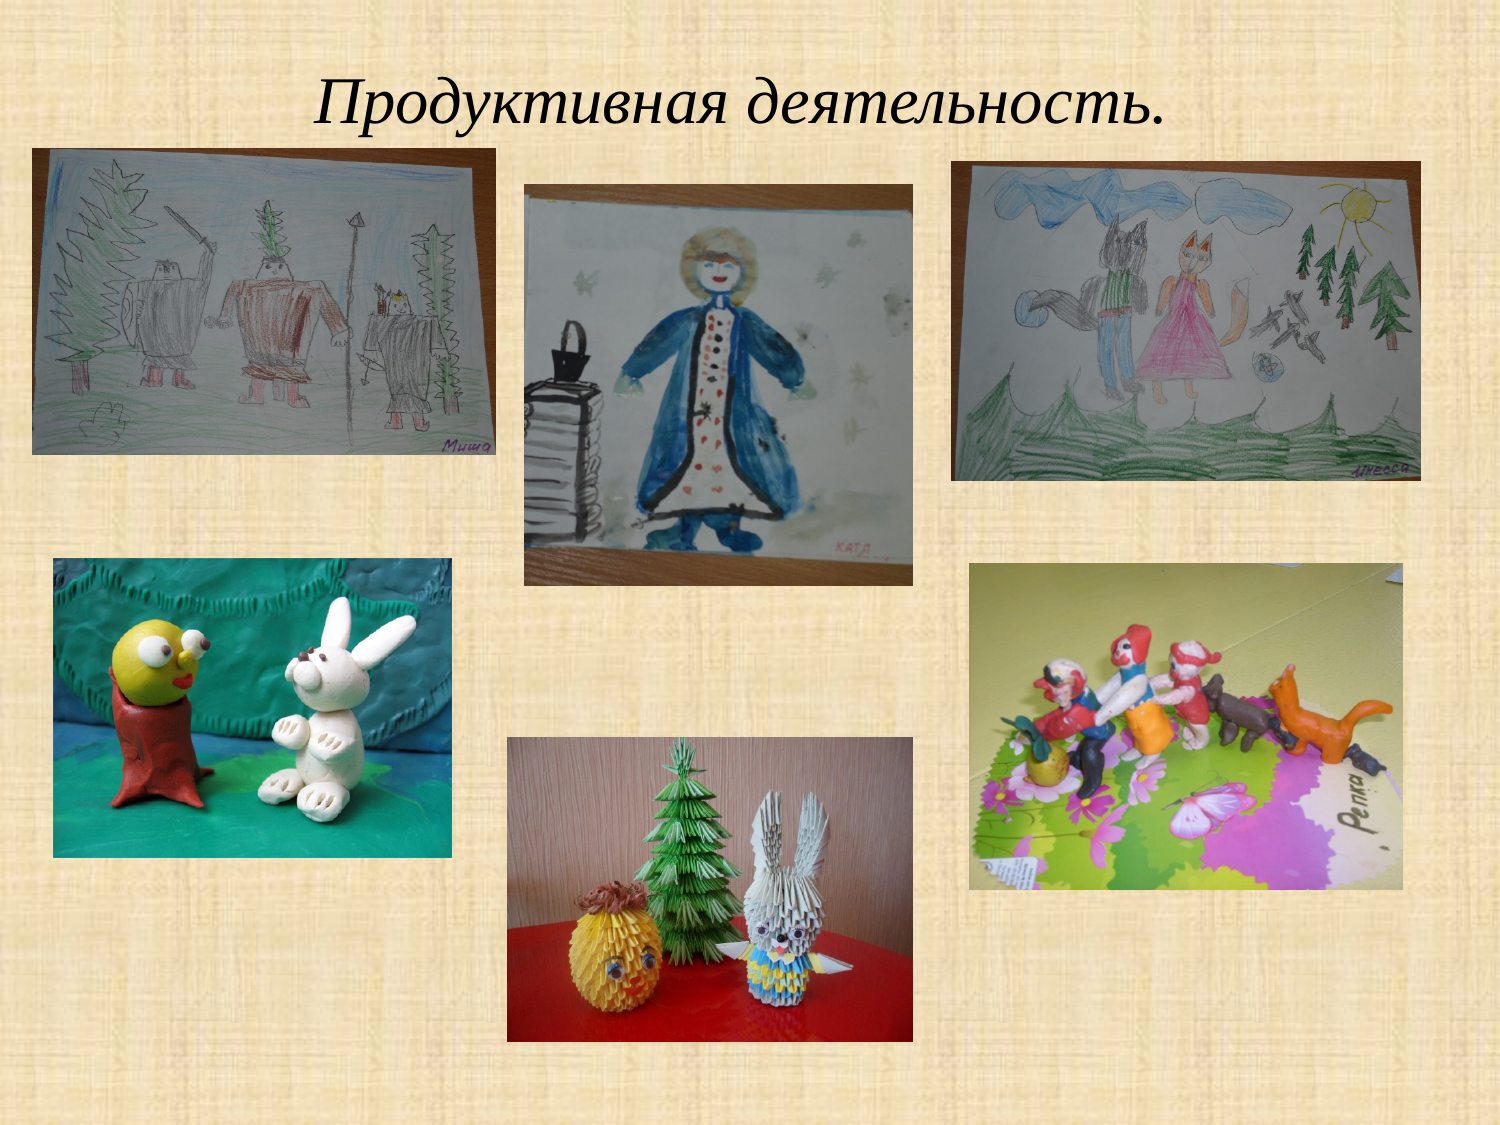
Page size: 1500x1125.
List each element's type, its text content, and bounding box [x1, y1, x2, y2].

picture [32, 148, 497, 455]
picture [507, 737, 914, 1042]
picture [951, 161, 1421, 481]
picture [524, 184, 913, 586]
picture [968, 563, 1404, 890]
title Продуктивная деятельность. [75, 45, 1425, 149]
picture [52, 558, 452, 858]
